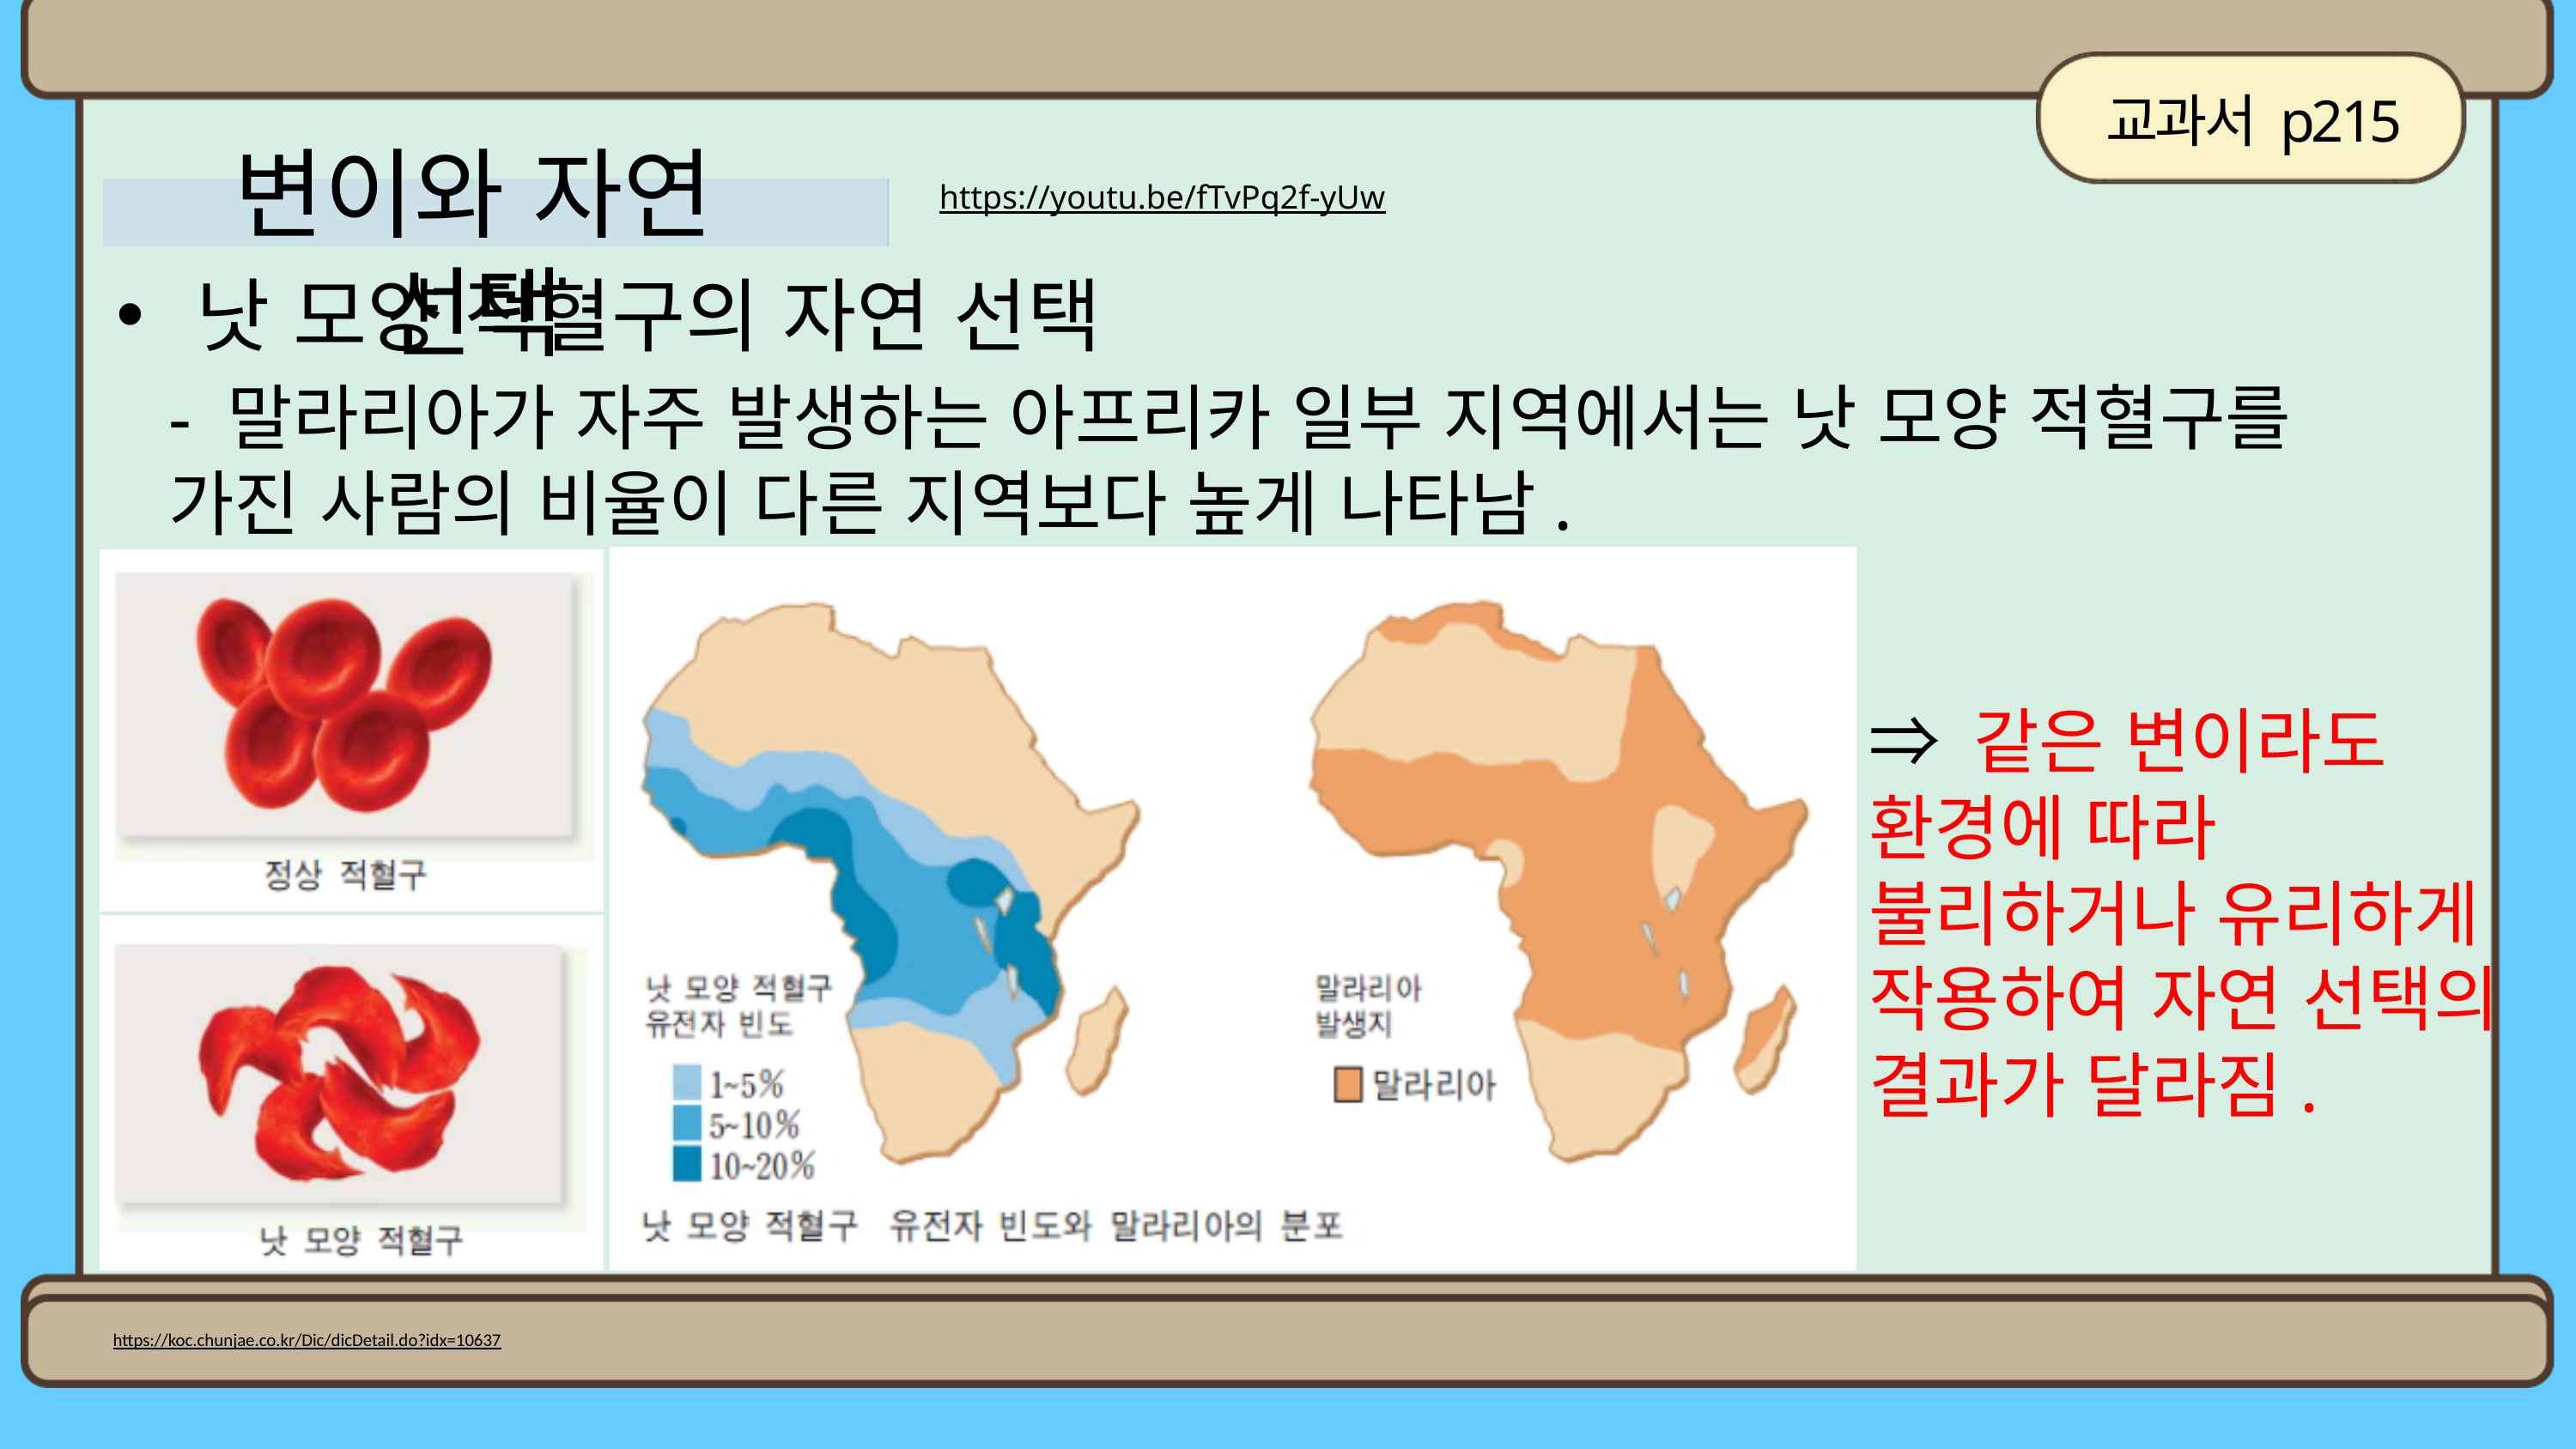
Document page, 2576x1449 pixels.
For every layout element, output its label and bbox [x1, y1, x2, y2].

picture [610, 547, 1856, 1270]
picture [100, 915, 604, 1270]
picture [100, 549, 604, 912]
text_box [102, 125, 891, 246]
text_box [2036, 52, 2468, 185]
text_box [20, 0, 2556, 1389]
